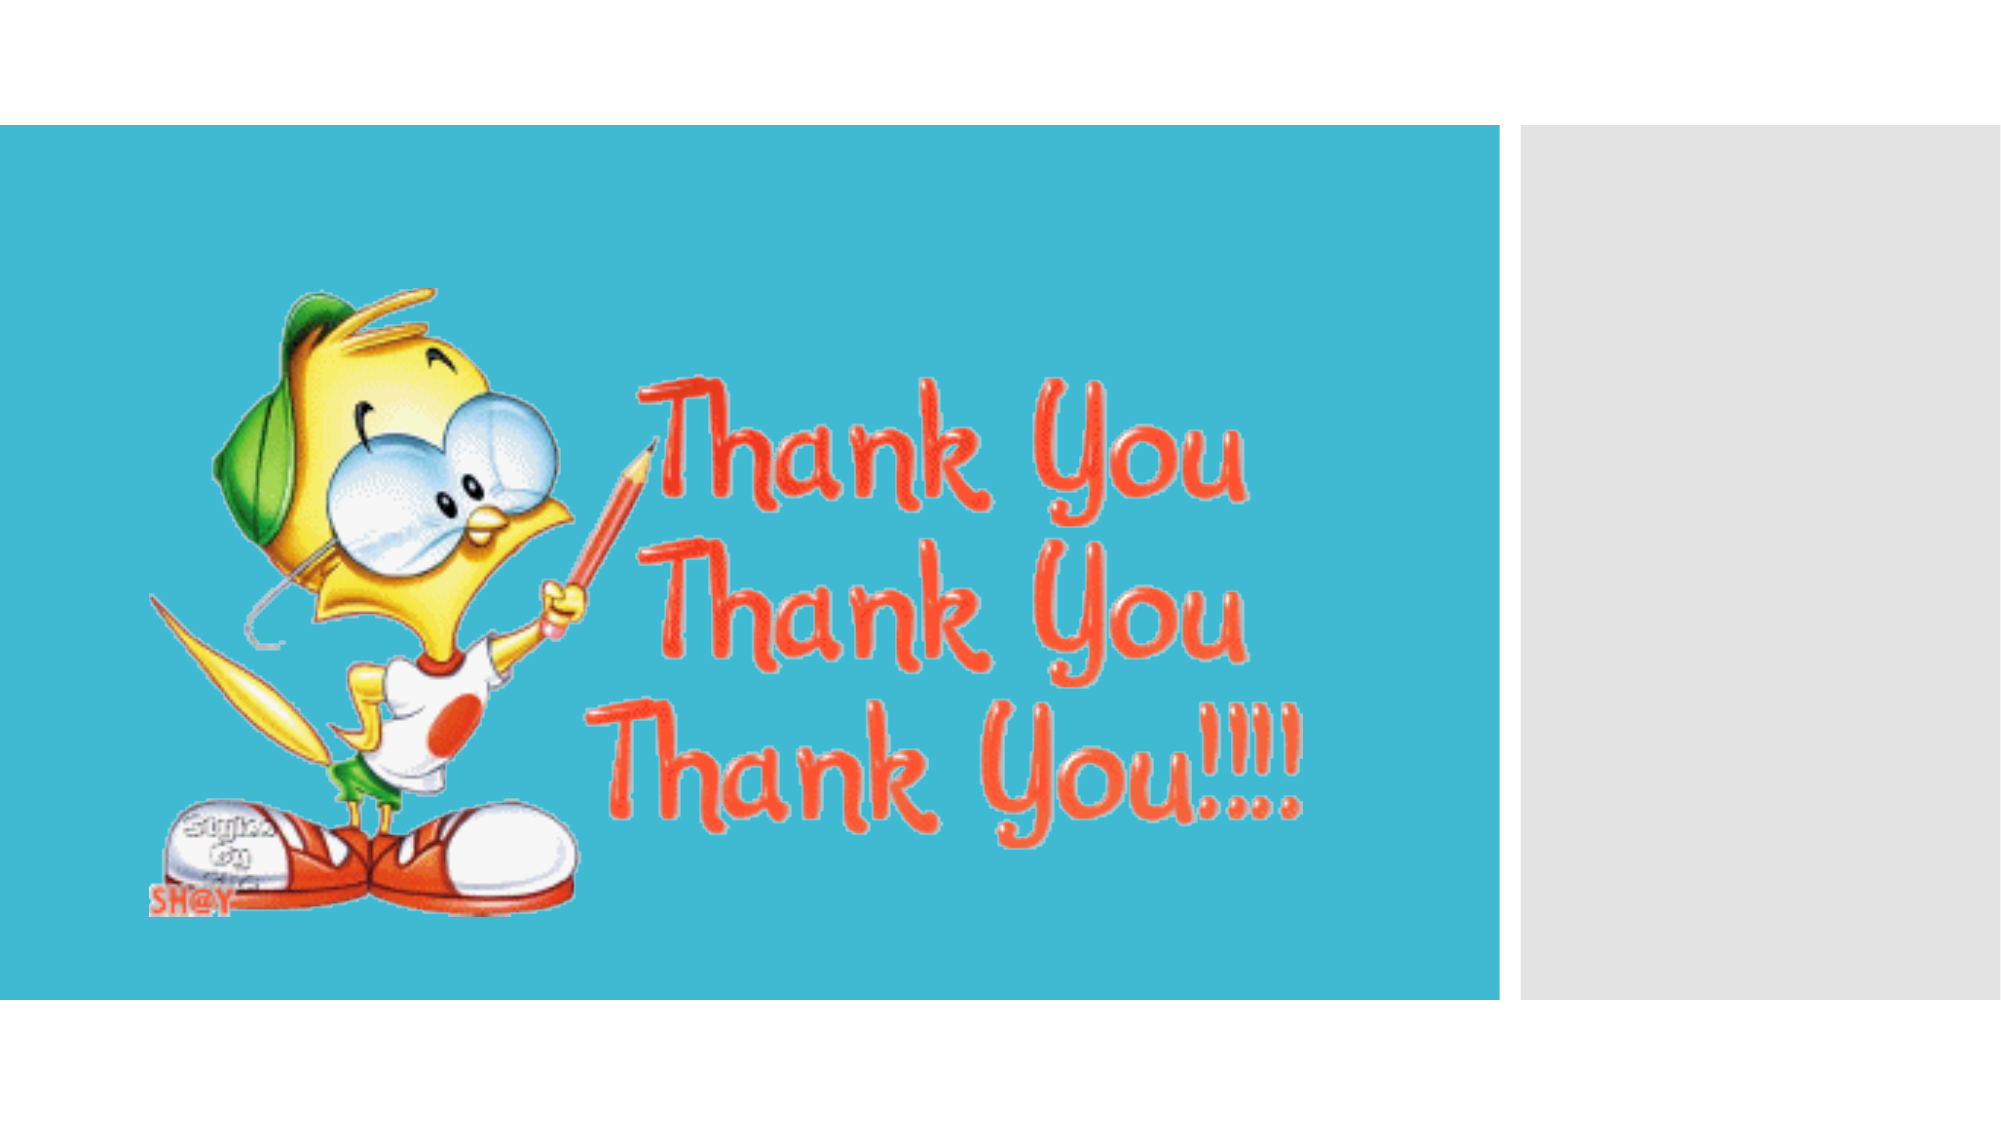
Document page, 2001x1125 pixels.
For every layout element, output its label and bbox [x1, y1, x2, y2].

list [149, 287, 1304, 917]
